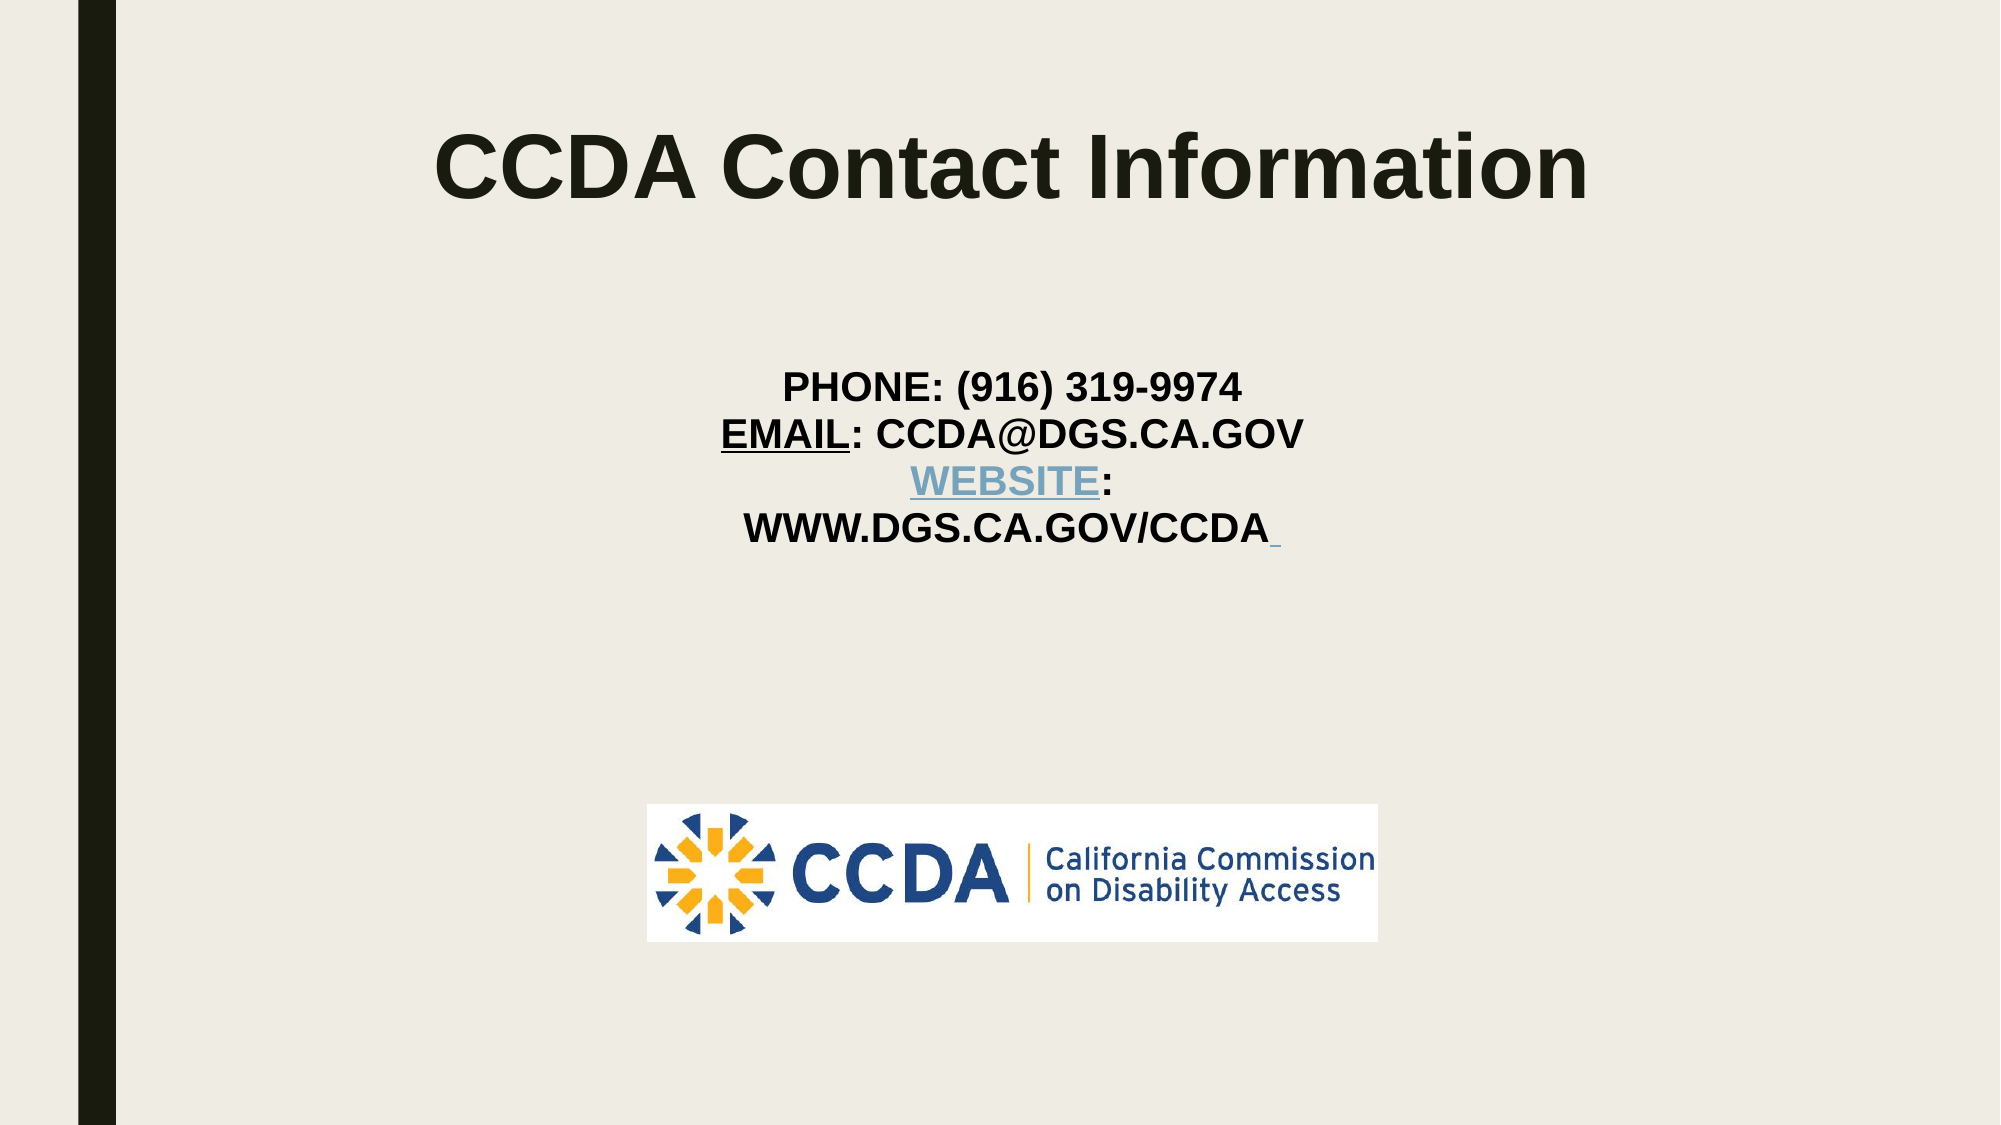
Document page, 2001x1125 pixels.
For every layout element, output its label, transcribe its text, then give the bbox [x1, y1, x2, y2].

title CCDA Contact Information [225, 112, 1800, 357]
list PHONE: (916) 319-9974 EMAIL: CCDA@DGS.CA.GOV WEBSITE: WWW.DGS.CA.GOV/CCDA [662, 356, 1363, 576]
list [647, 804, 1378, 942]
